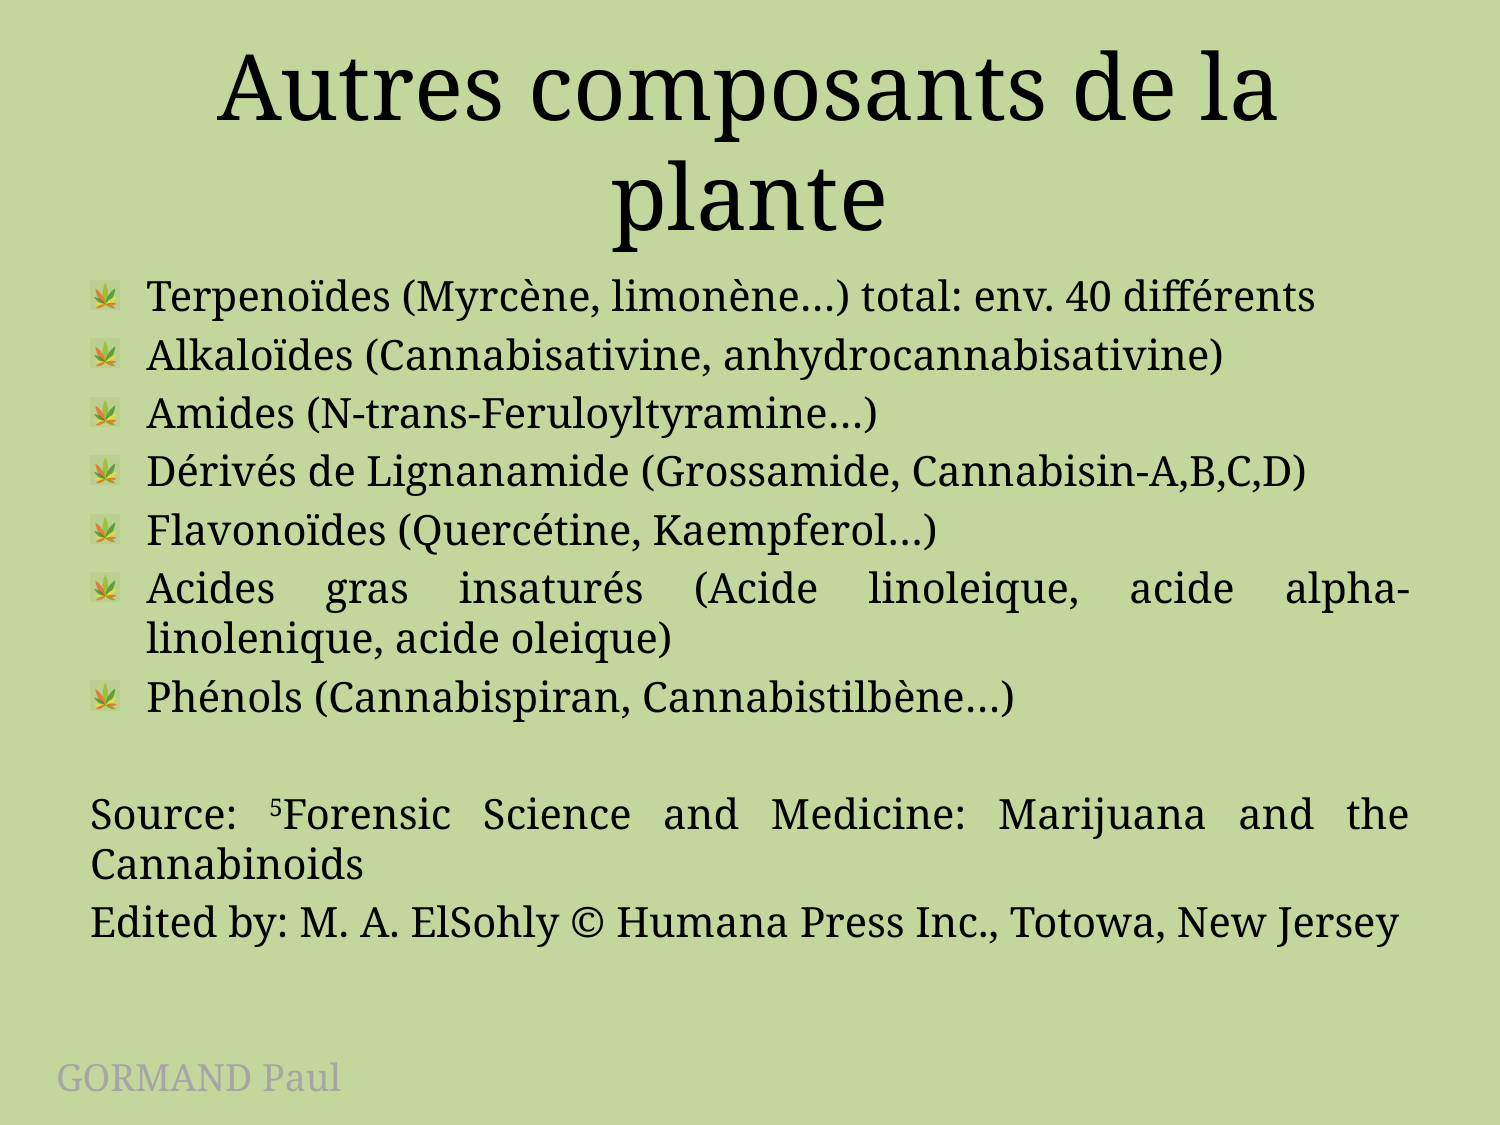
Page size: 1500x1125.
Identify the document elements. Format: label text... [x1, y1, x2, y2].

picture [90, 680, 120, 711]
list Terpenoïdes (Myrcène, limonène…) total: env. 40 différents Alkaloïdes (Cannabisativine, anhydrocannabisativine) Amides (N-trans-Feruloyltyramine…) Dérivés de Lignanamide (Grossamide, Cannabisin-A,B,C,D) Flavonoïdes (Quercétine, Kaempferol…) Acides gras insaturés (Acide linoleique, acide alpha-linolenique, acide oleique) Phénols (Cannabispiran, Cannabistilbène…) Source: 5Forensic Science and Medicine: Marijuana and the Cannabinoids Edited by: M. A. ElSohly © Humana Press Inc., Totowa, New Jersey [75, 262, 1425, 1005]
picture [90, 572, 120, 602]
title Autres composants de la plante [75, 45, 1425, 233]
picture [90, 397, 120, 427]
picture [90, 338, 120, 368]
picture [90, 280, 120, 310]
picture [90, 455, 120, 485]
picture [90, 514, 120, 544]
